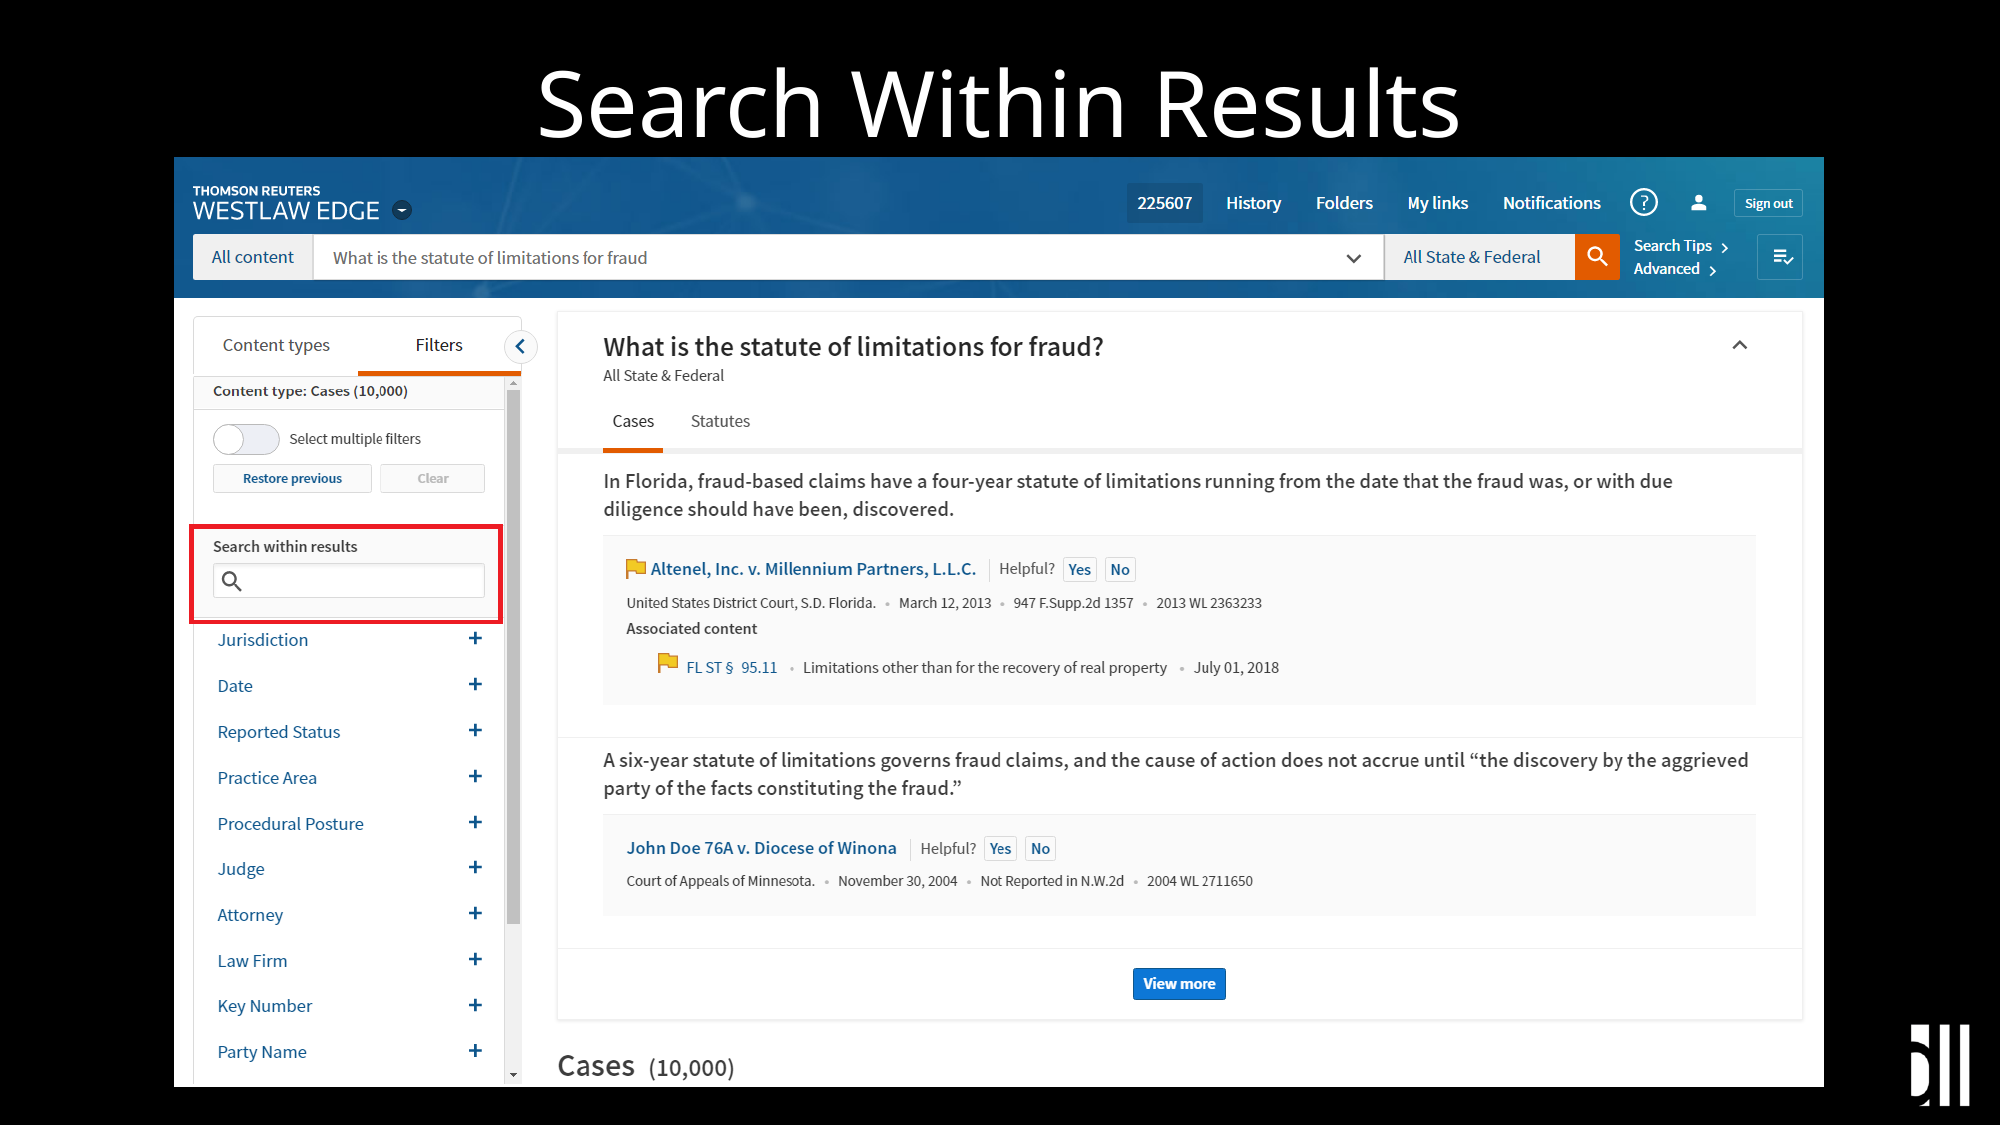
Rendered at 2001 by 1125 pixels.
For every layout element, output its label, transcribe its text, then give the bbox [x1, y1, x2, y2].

picture [174, 157, 1824, 1087]
title Search Within Results [137, 0, 1863, 217]
picture [1879, 1004, 2000, 1125]
